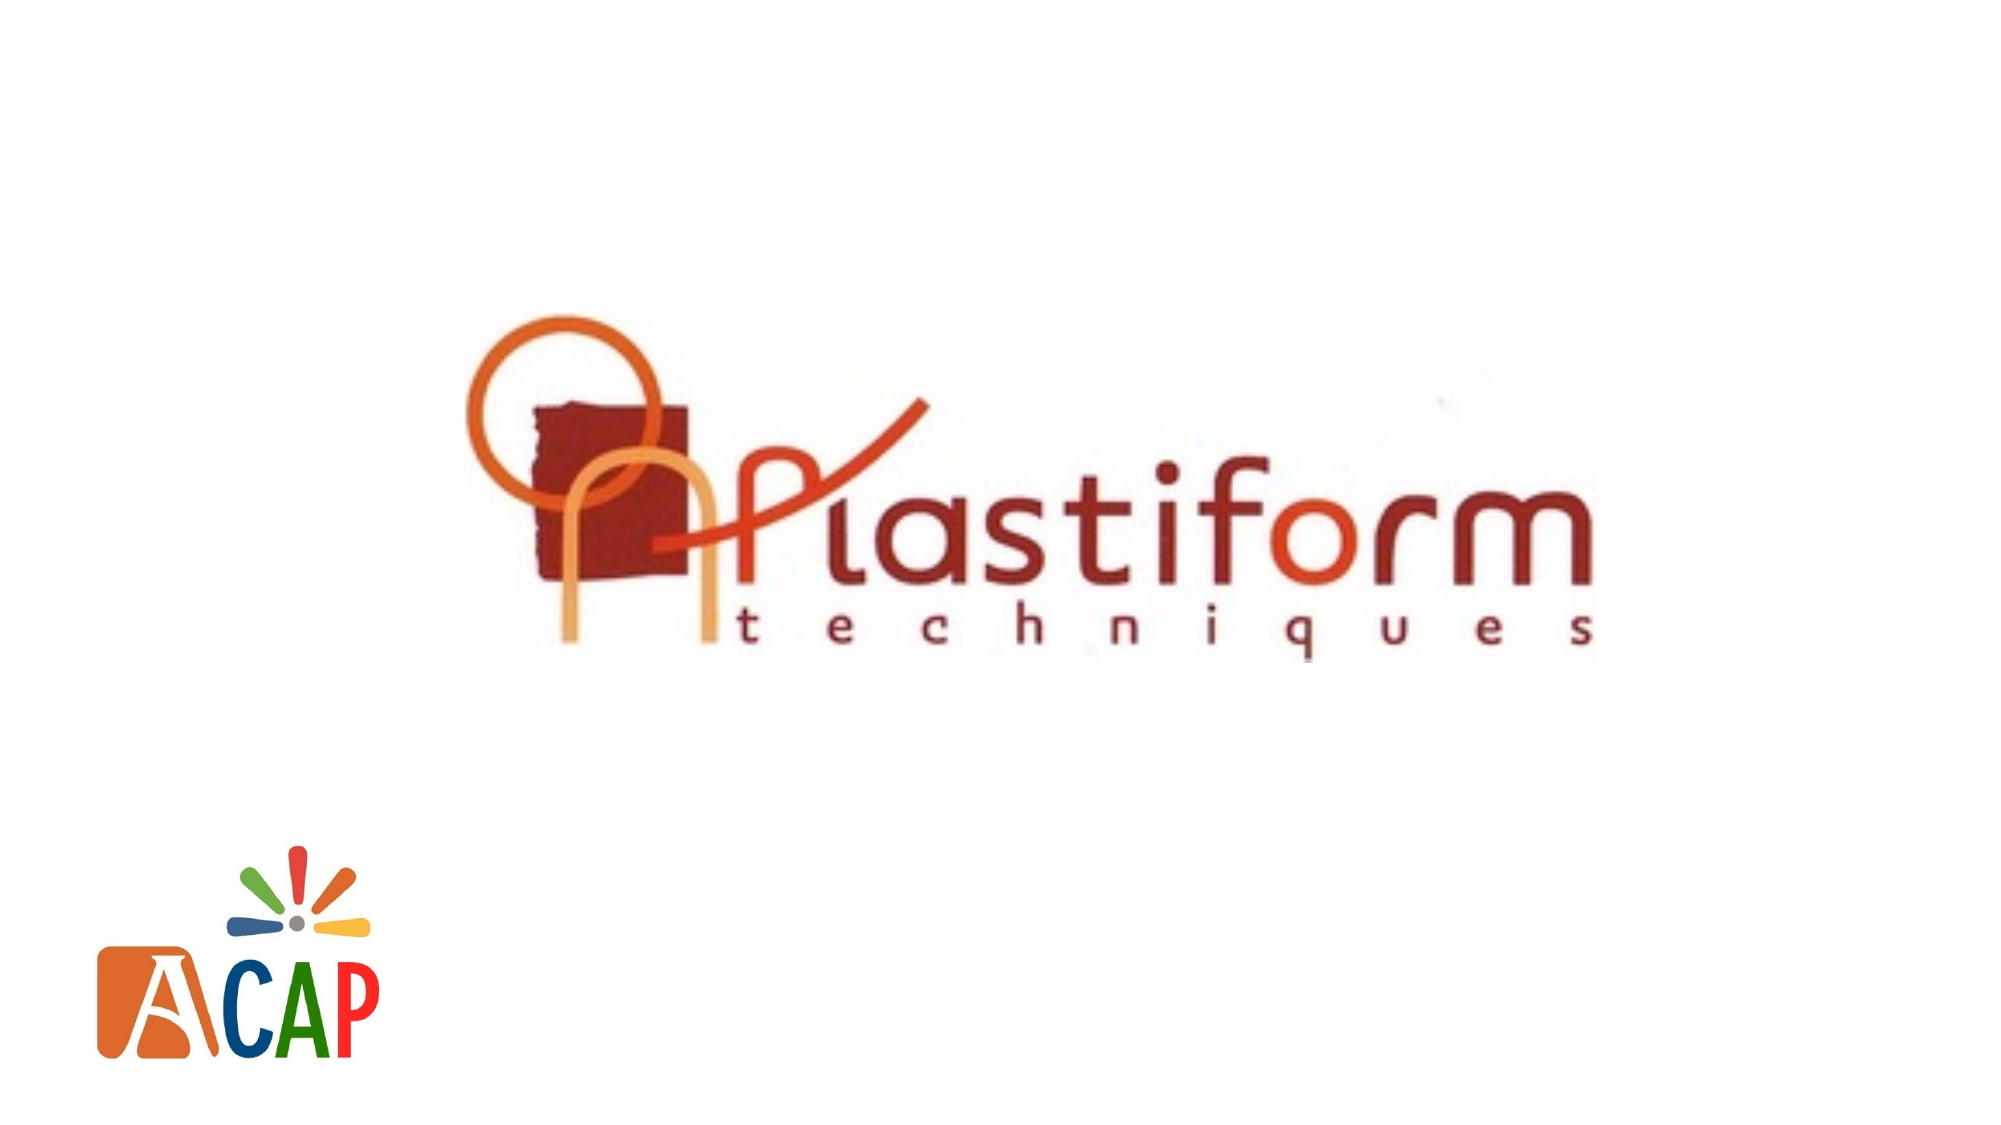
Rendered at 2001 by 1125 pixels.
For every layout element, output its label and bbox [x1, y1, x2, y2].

picture [464, 312, 1597, 663]
title [519, 59, 1863, 1036]
list [87, 829, 387, 1072]
